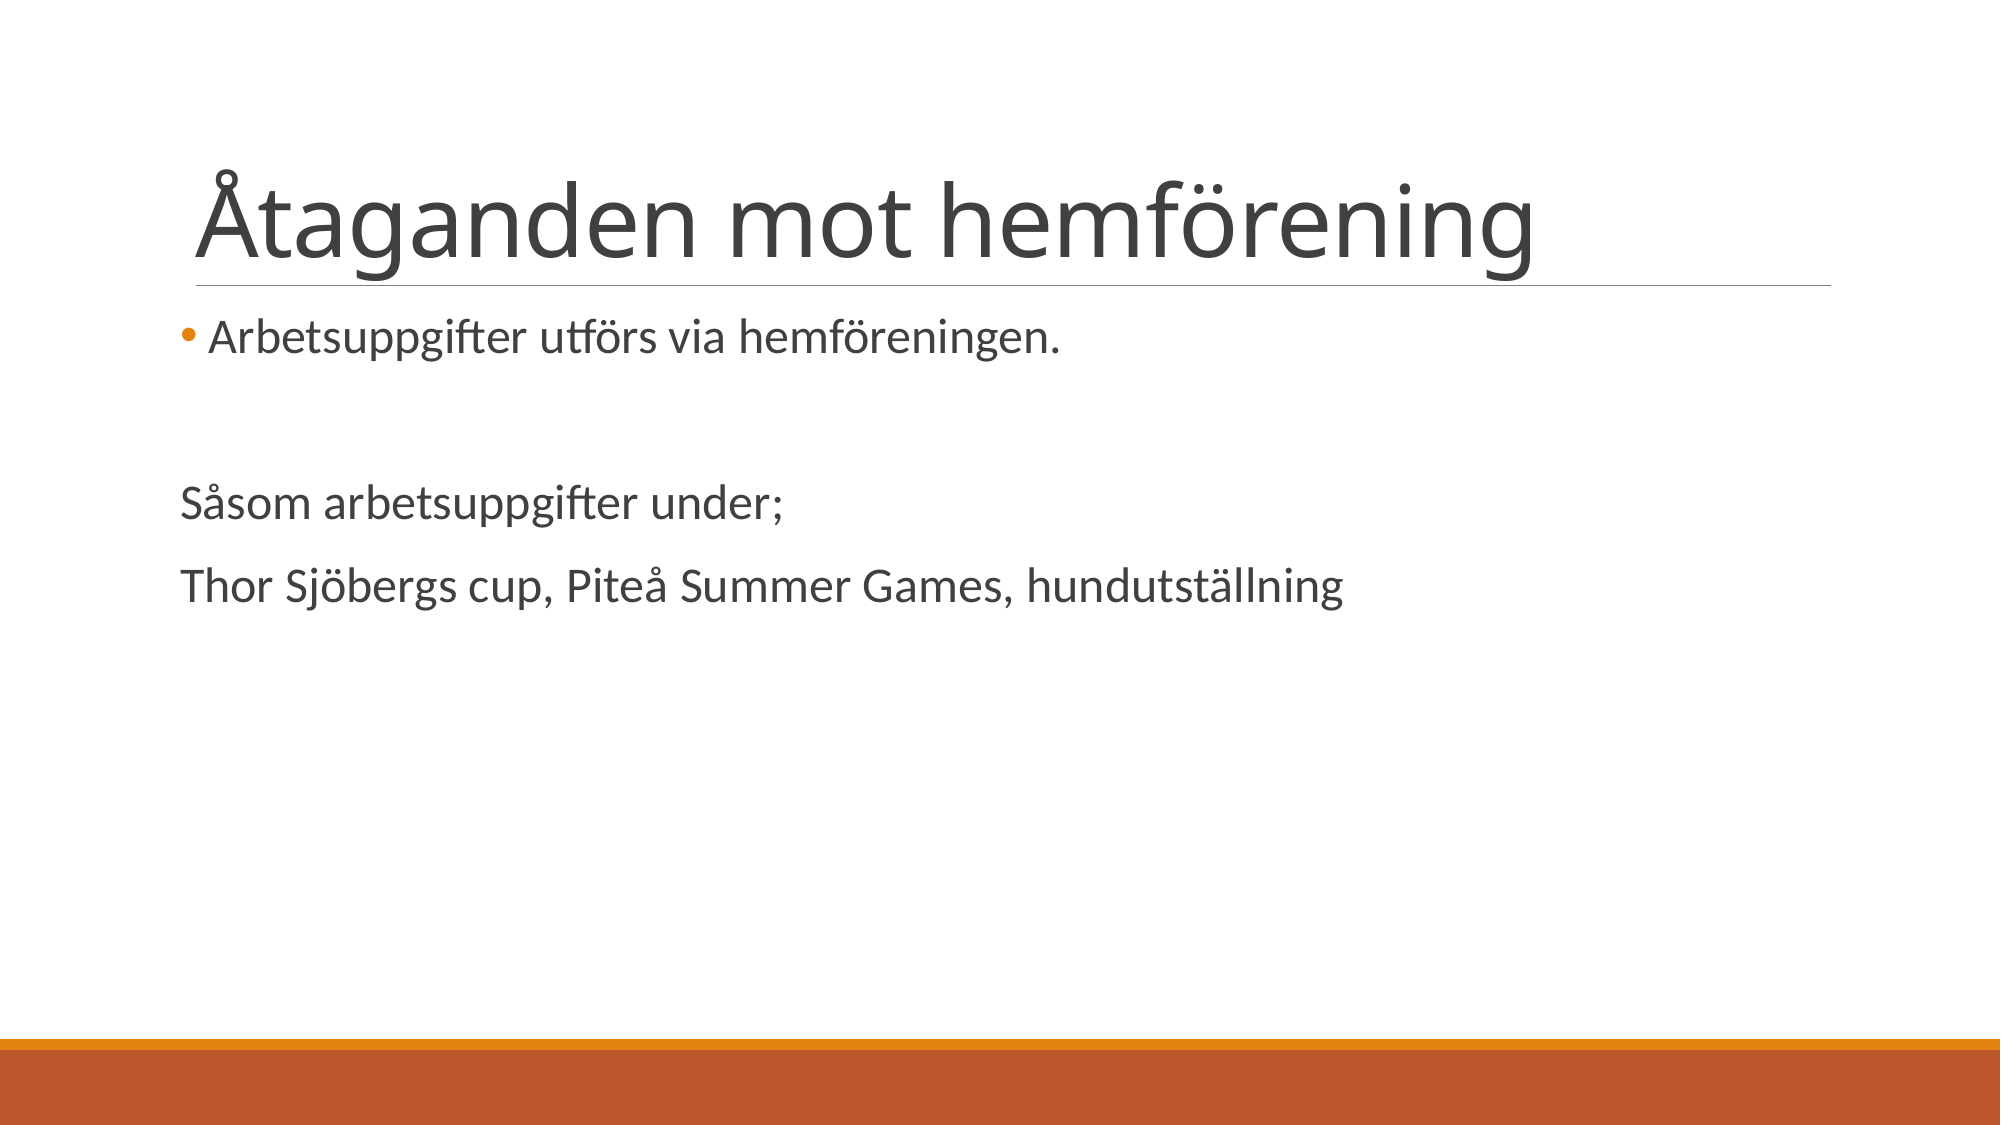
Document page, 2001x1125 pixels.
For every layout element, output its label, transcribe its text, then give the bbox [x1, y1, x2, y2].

list Arbetsuppgifter utförs via hemföreningen. Såsom arbetsuppgifter under; Thor Sjöbergs cup, Piteå Summer Games, hundutställning [180, 302, 1830, 963]
title Åtaganden mot hemförening [180, 47, 1830, 285]
